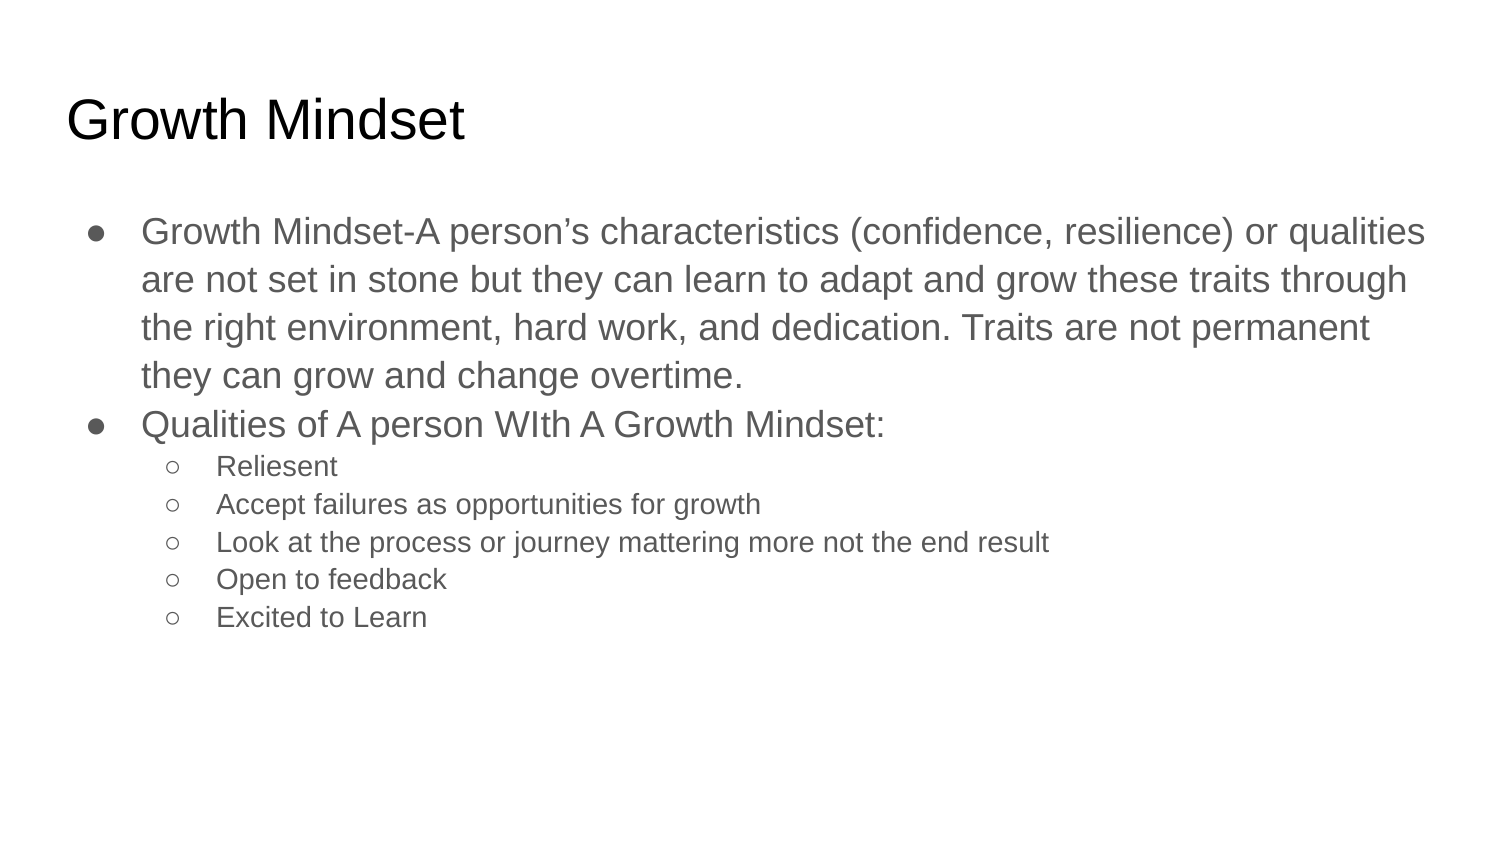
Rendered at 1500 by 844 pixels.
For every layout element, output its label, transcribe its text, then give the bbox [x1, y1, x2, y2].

list Growth Mindset-A person’s characteristics (confidence, resilience) or qualities are not set in stone but they can learn to adapt and grow these traits through the right environment, hard work, and dedication. Traits are not permanent they can grow and change overtime. Qualities of A person WIth A Growth Mindset: Reliesent Accept failures as opportunities for growth Look at the process or journey mattering more not the end result Open to feedback Excited to Learn [51, 189, 1449, 750]
title Growth Mindset [51, 72, 1449, 167]
